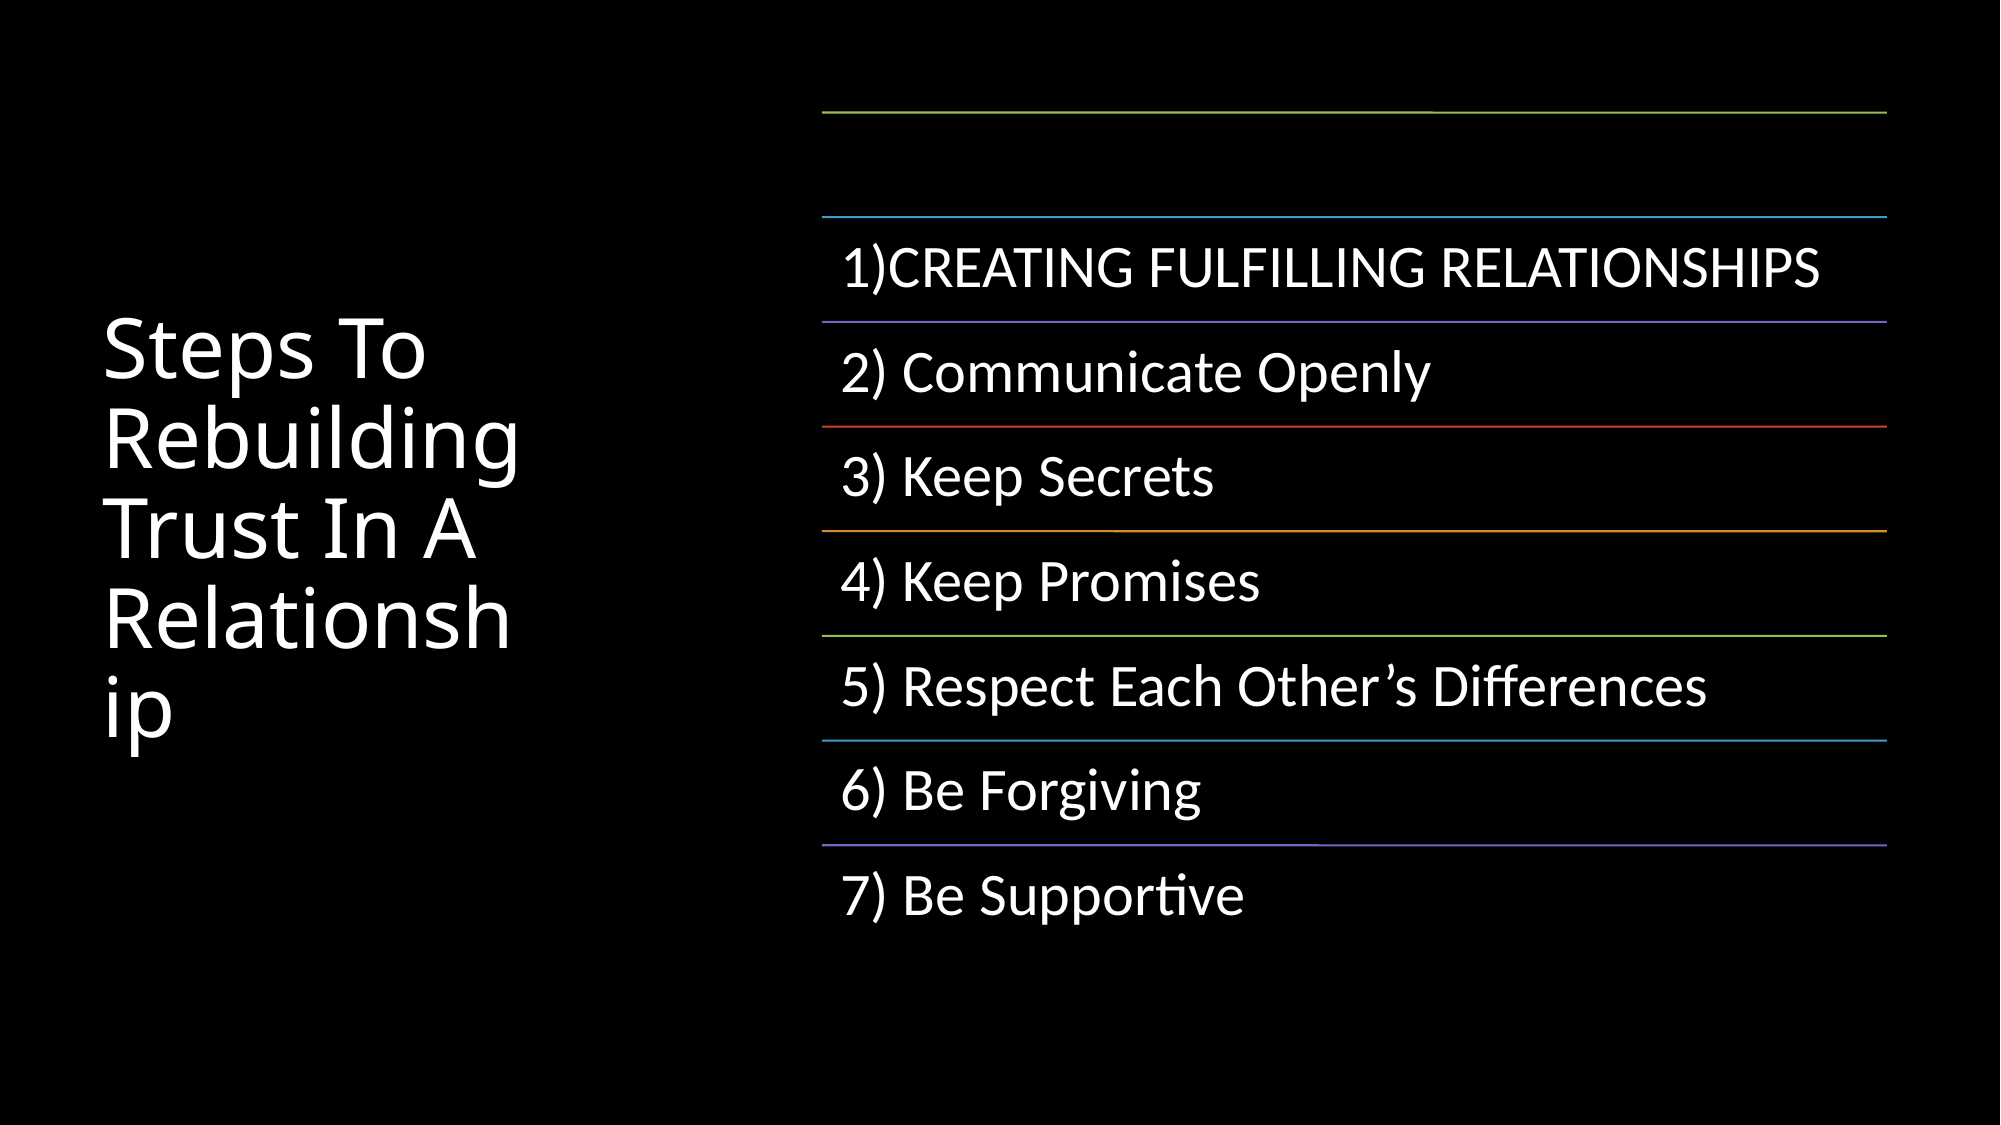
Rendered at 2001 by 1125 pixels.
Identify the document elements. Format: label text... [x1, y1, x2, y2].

title Steps To Rebuilding Trust In A Relationship [87, 112, 544, 950]
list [821, 112, 1887, 950]
